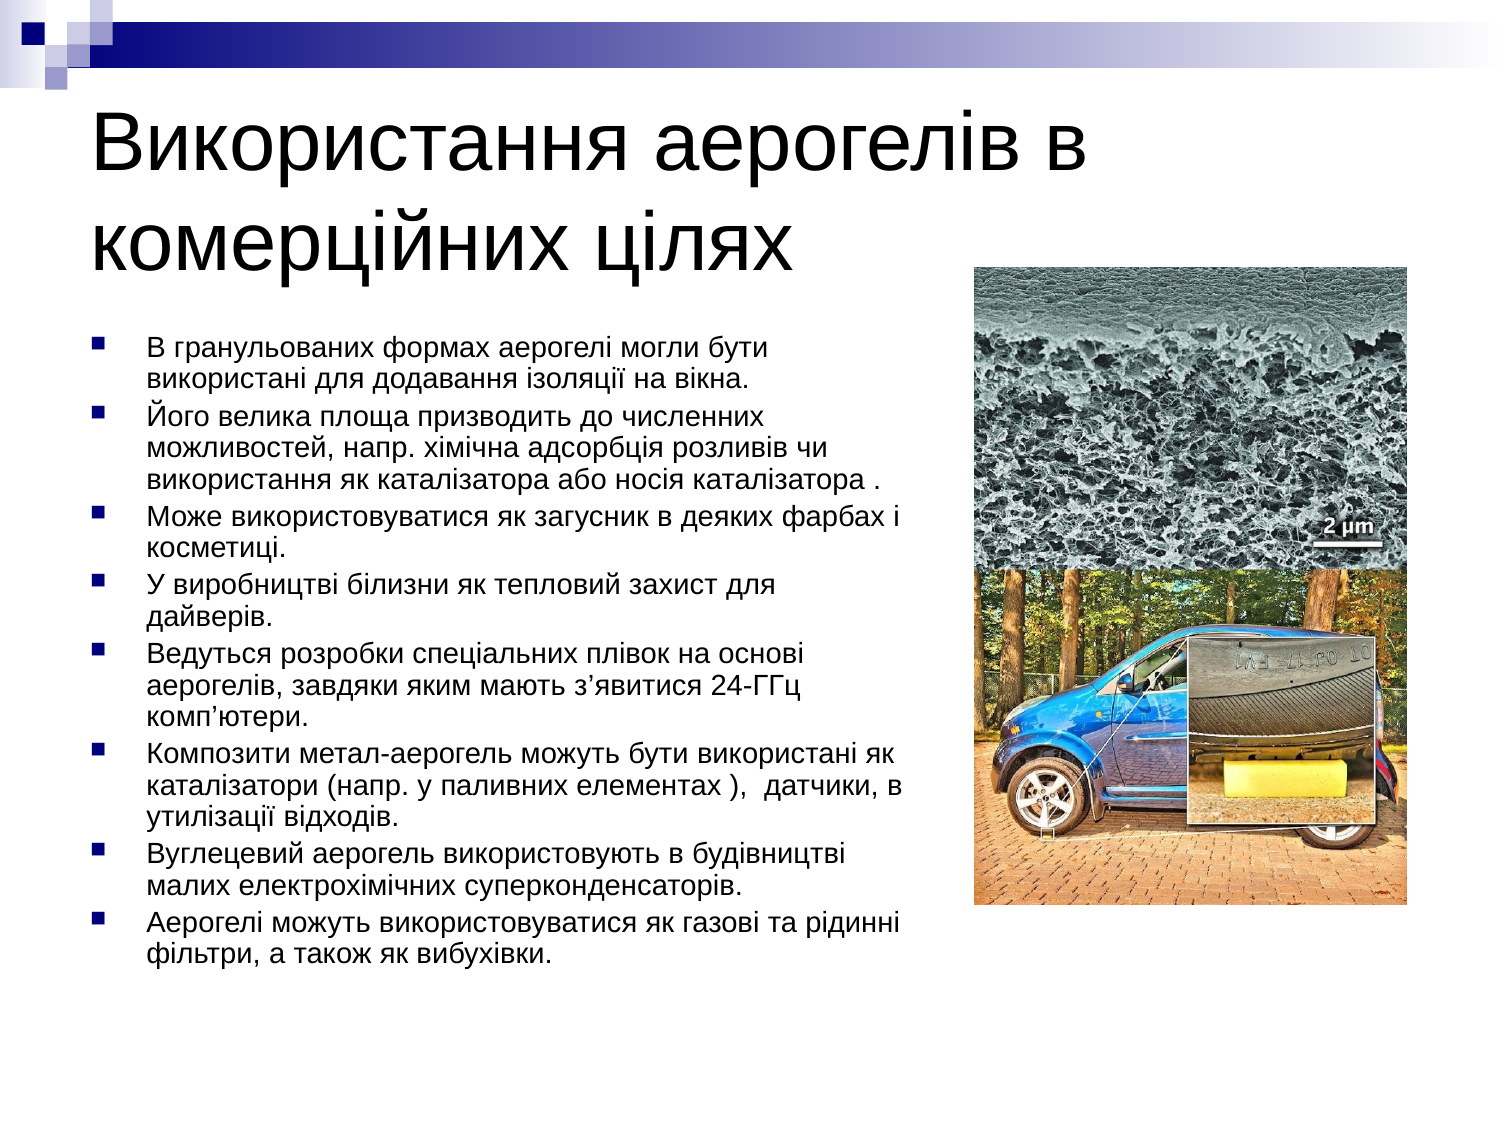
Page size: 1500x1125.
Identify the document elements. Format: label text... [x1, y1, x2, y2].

list В гранульованих формах аерогелі могли бути використані для додавання ізоляції на вікна. Його велика площа призводить до численних можливостей, напр. хімічна адсорбція розливів чи використання як каталізатора або носія каталізатора . Може використовуватися як загусник в деяких фарбах і косметиці. У виробництві білизни як тепловий захист для дайверів. Ведуться розробки спеціальних плівок на основі аерогелів, завдяки яким мають з’явитися 24-ГГц комп’ютери. Композити метал-аерогель можуть бути використані як каталізатори (напр. у паливних елементах ), датчики, в утилізації відходів. Вуглецевий аерогель використовують в будівництві малих електрохімічних суперконденсаторів. Аерогелі можуть використовуватися як газові та рідинні фільтри, а також як вибухівки. [74, 324, 928, 963]
title Використання аерогелів в комерційних цілях [74, 74, 1426, 301]
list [974, 266, 1407, 905]
